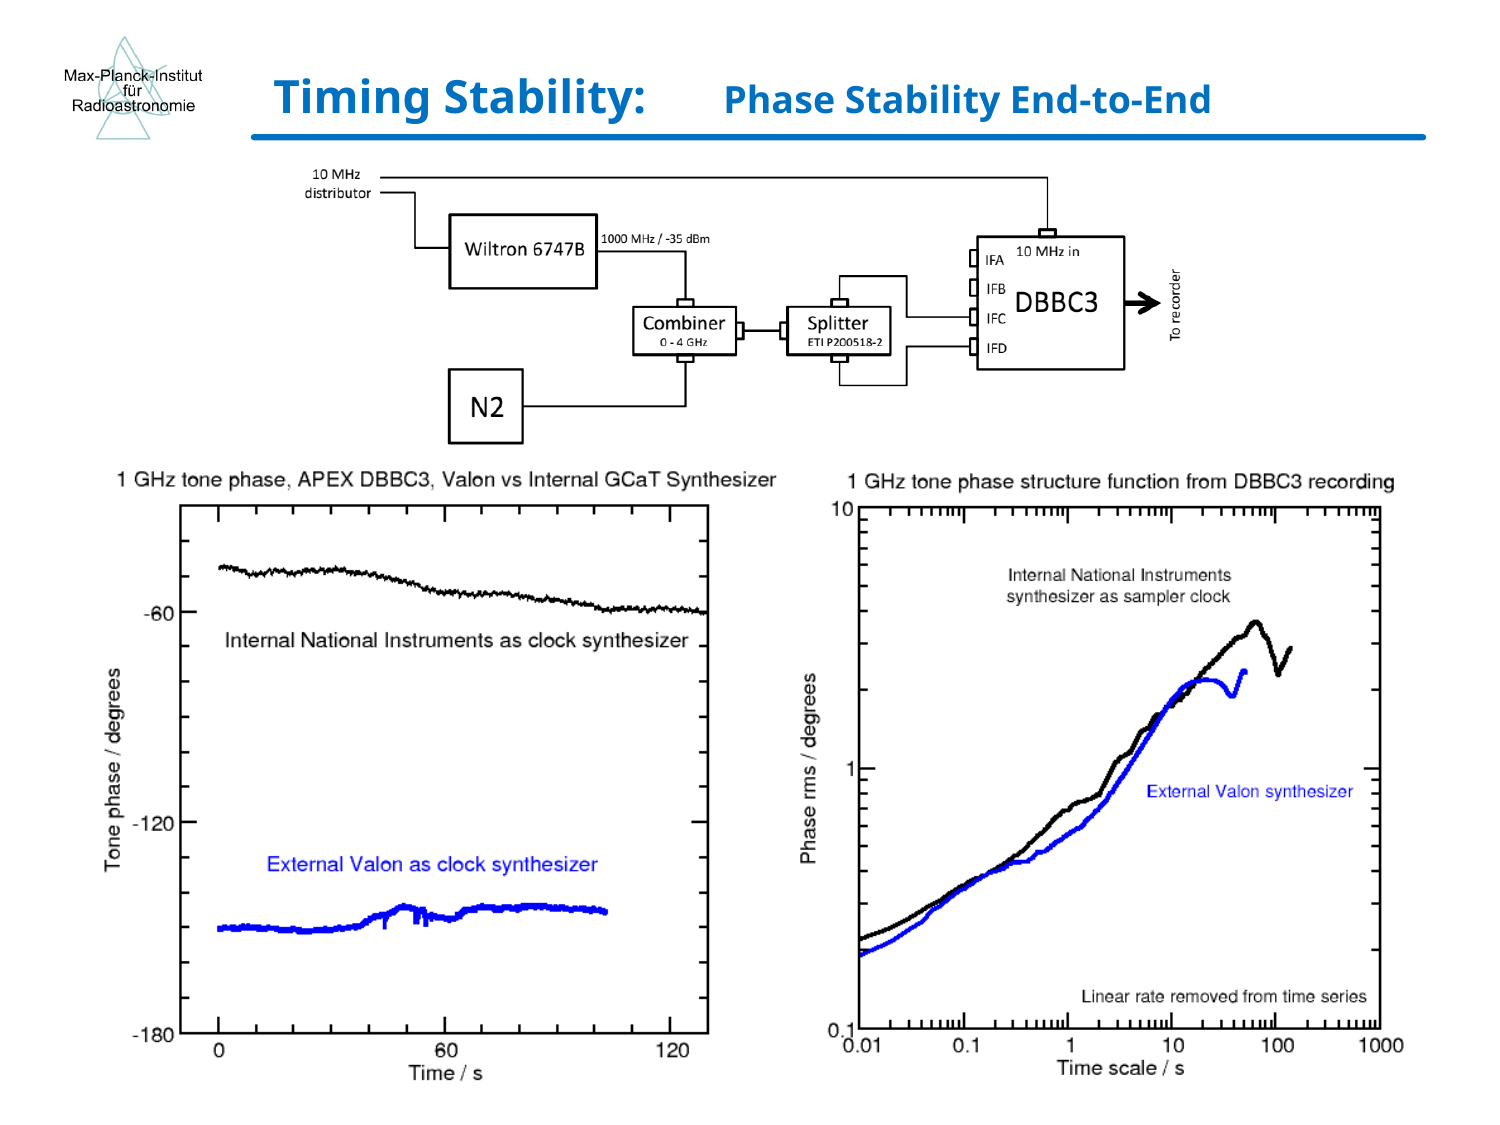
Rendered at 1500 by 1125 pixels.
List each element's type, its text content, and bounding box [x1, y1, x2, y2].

picture [52, 30, 219, 146]
text_box Timing Stability: Phase Stability End-to-End [258, 60, 1228, 190]
picture [88, 455, 1424, 1095]
picture [299, 160, 1201, 453]
